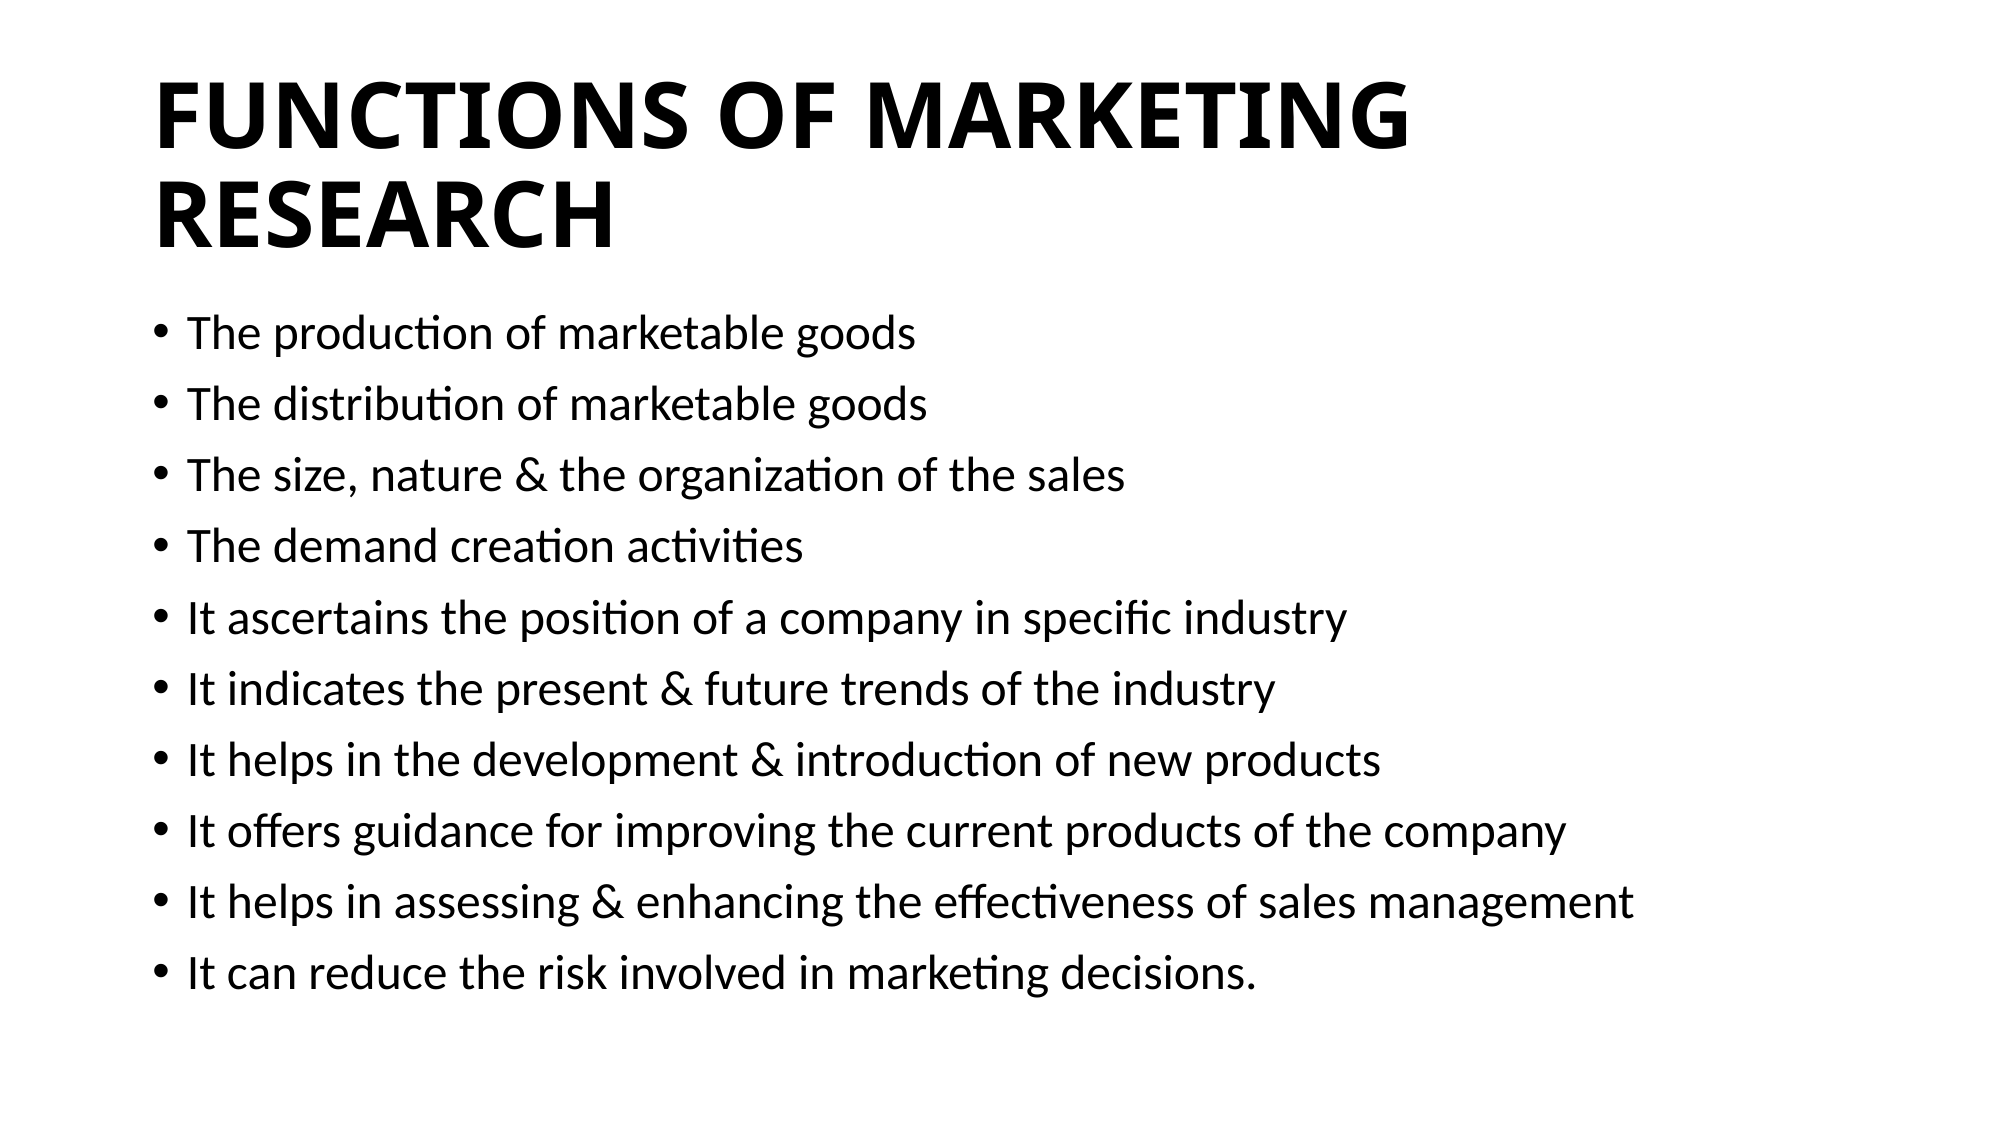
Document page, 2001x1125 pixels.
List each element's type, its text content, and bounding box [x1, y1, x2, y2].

list The production of marketable goods The distribution of marketable goods The size, nature & the organization of the sales The demand creation activities It ascertains the position of a company in specific industry It indicates the present & future trends of the industry It helps in the development & introduction of new products It offers guidance for improving the current products of the company It helps in assessing & enhancing the effectiveness of sales management It can reduce the risk involved in marketing decisions. [137, 299, 1863, 1014]
title FUNCTIONS OF MARKETING RESEARCH [137, 59, 1863, 278]
